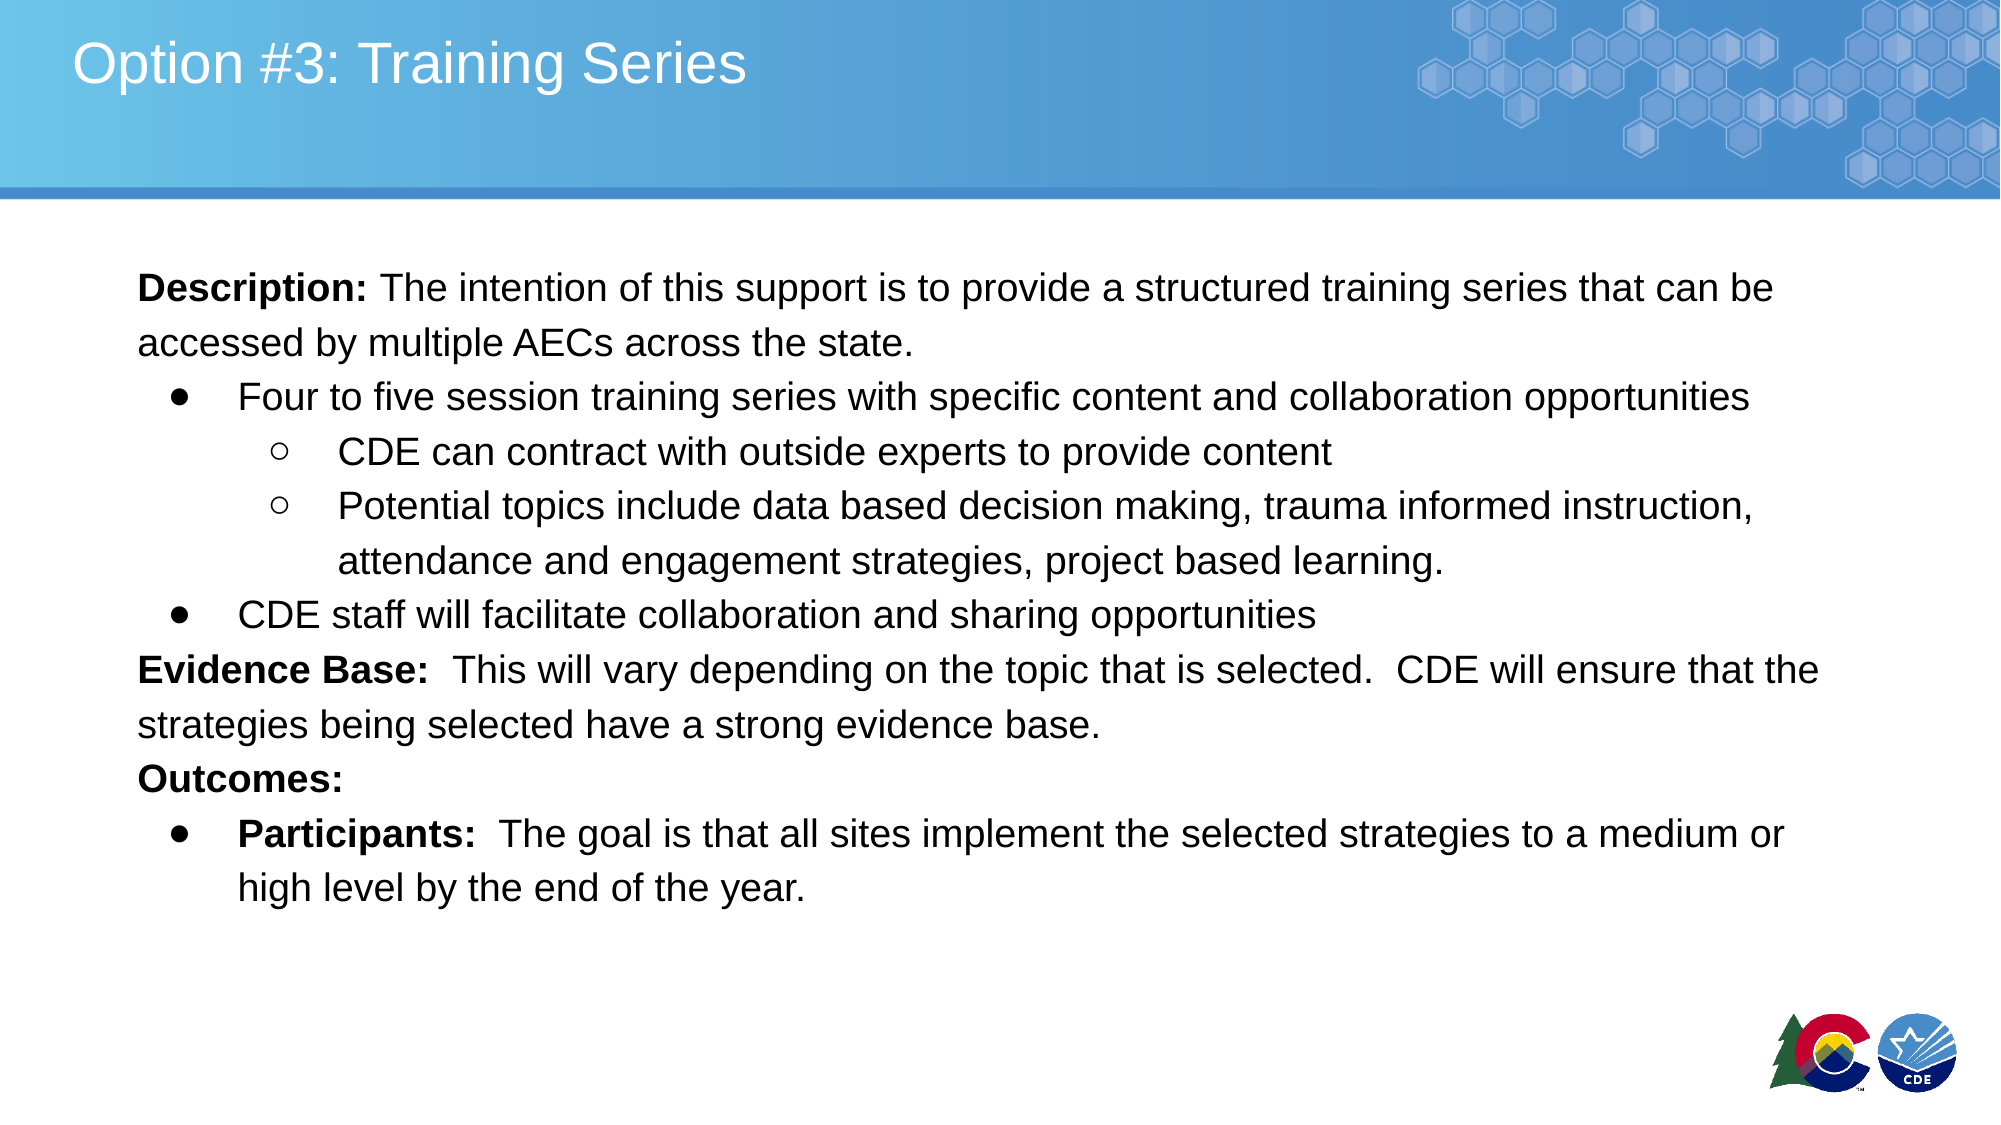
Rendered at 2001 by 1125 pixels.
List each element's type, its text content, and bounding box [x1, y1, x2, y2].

picture [0, 0, 2000, 200]
picture [1768, 1012, 1957, 1093]
list Description: The intention of this support is to provide a structured training series that can be accessed by multiple AECs across the state. Four to five session training series with specific content and collaboration opportunities CDE can contract with outside experts to provide content Potential topics include data based decision making, trauma informed instruction, attendance and engagement strategies, project based learning. CDE staff will facilitate collaboration and sharing opportunities Evidence Base: This will vary depending on the topic that is selected. CDE will ensure that the strategies being selected have a strong evidence base. Outcomes: Participants: The goal is that all sites implement the selected strategies to a medium or high level by the end of the year. [137, 254, 1863, 969]
title Option #3: Training Series [72, 33, 1396, 182]
